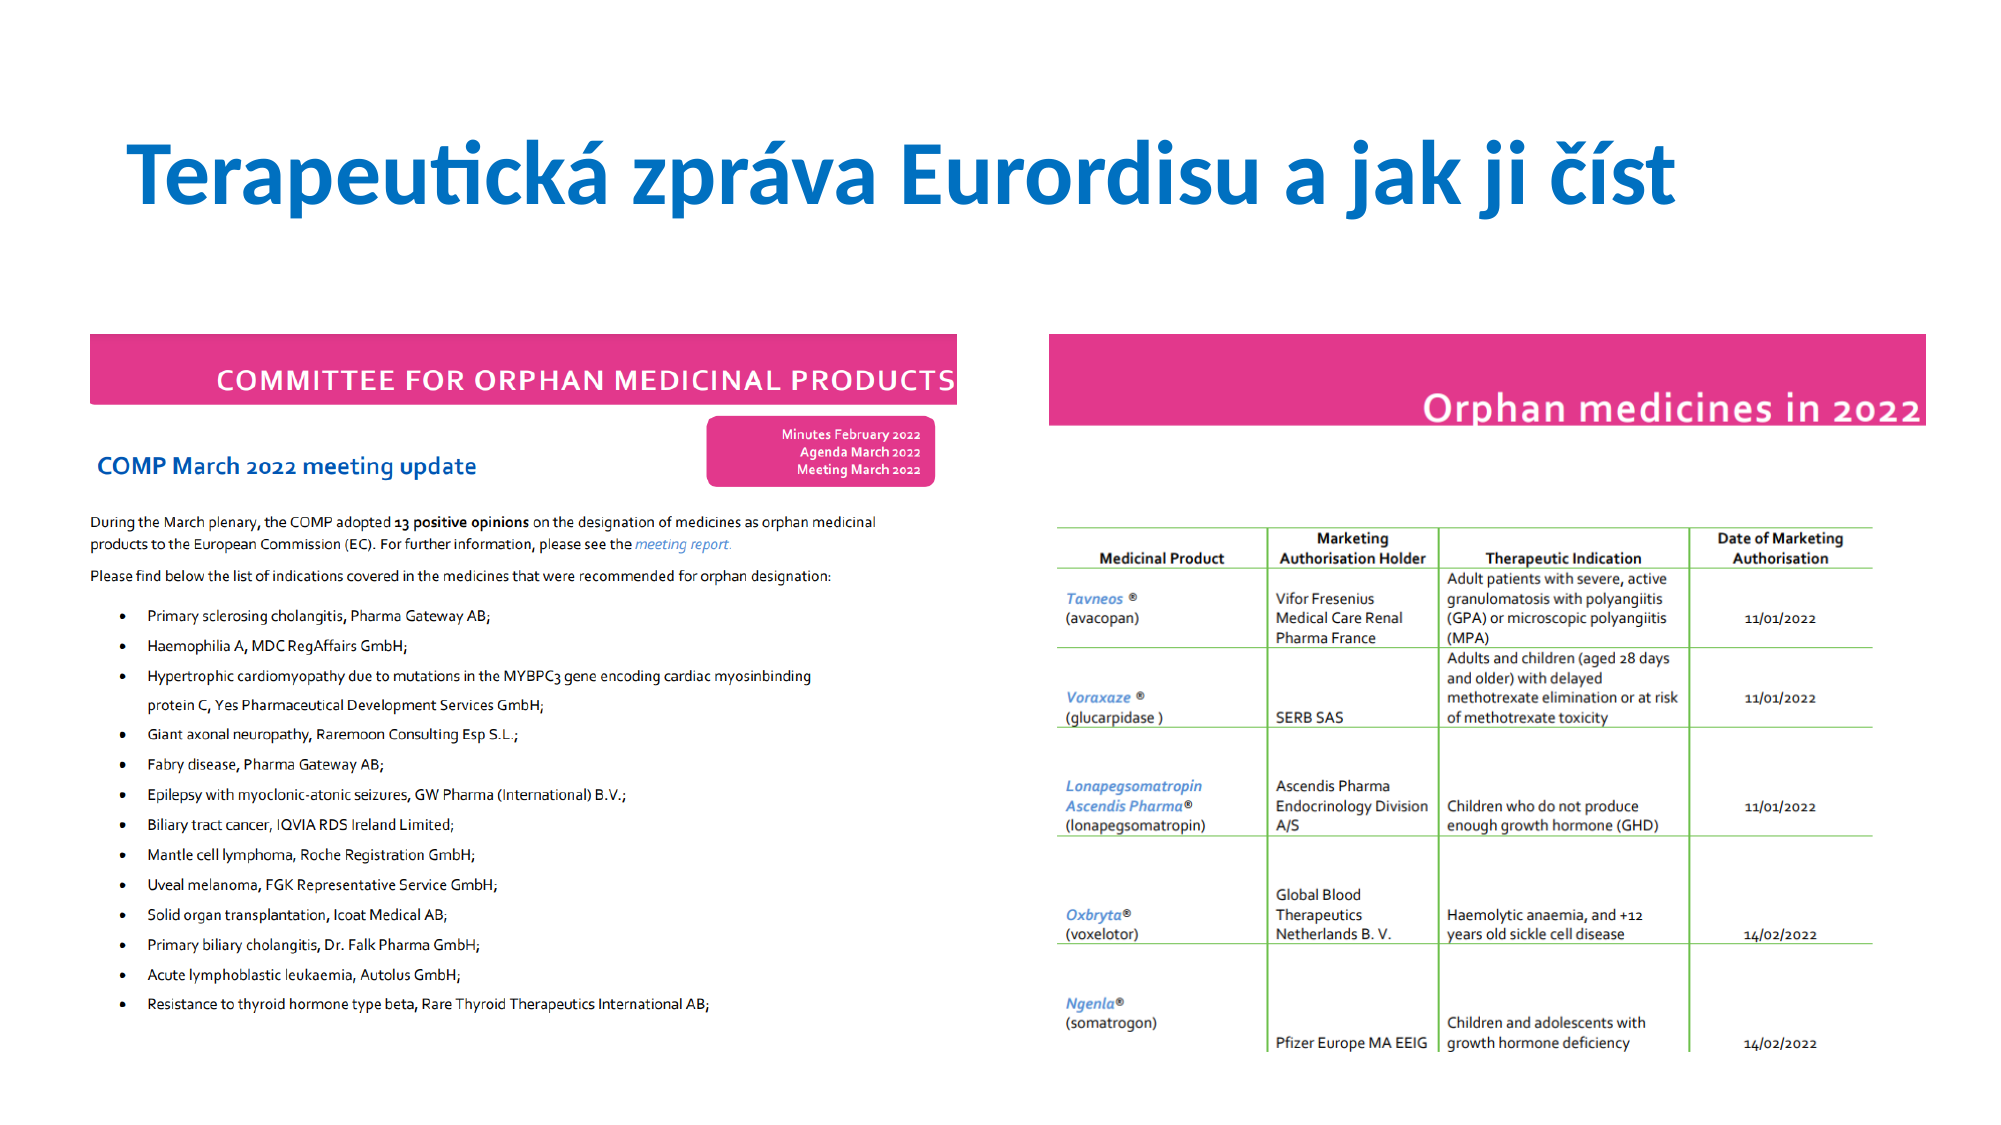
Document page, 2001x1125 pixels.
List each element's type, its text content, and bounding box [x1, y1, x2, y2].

title Terapeutická zpráva Eurordisu a jak ji číst [111, 66, 1837, 284]
picture [1049, 334, 1926, 1059]
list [90, 334, 957, 1014]
